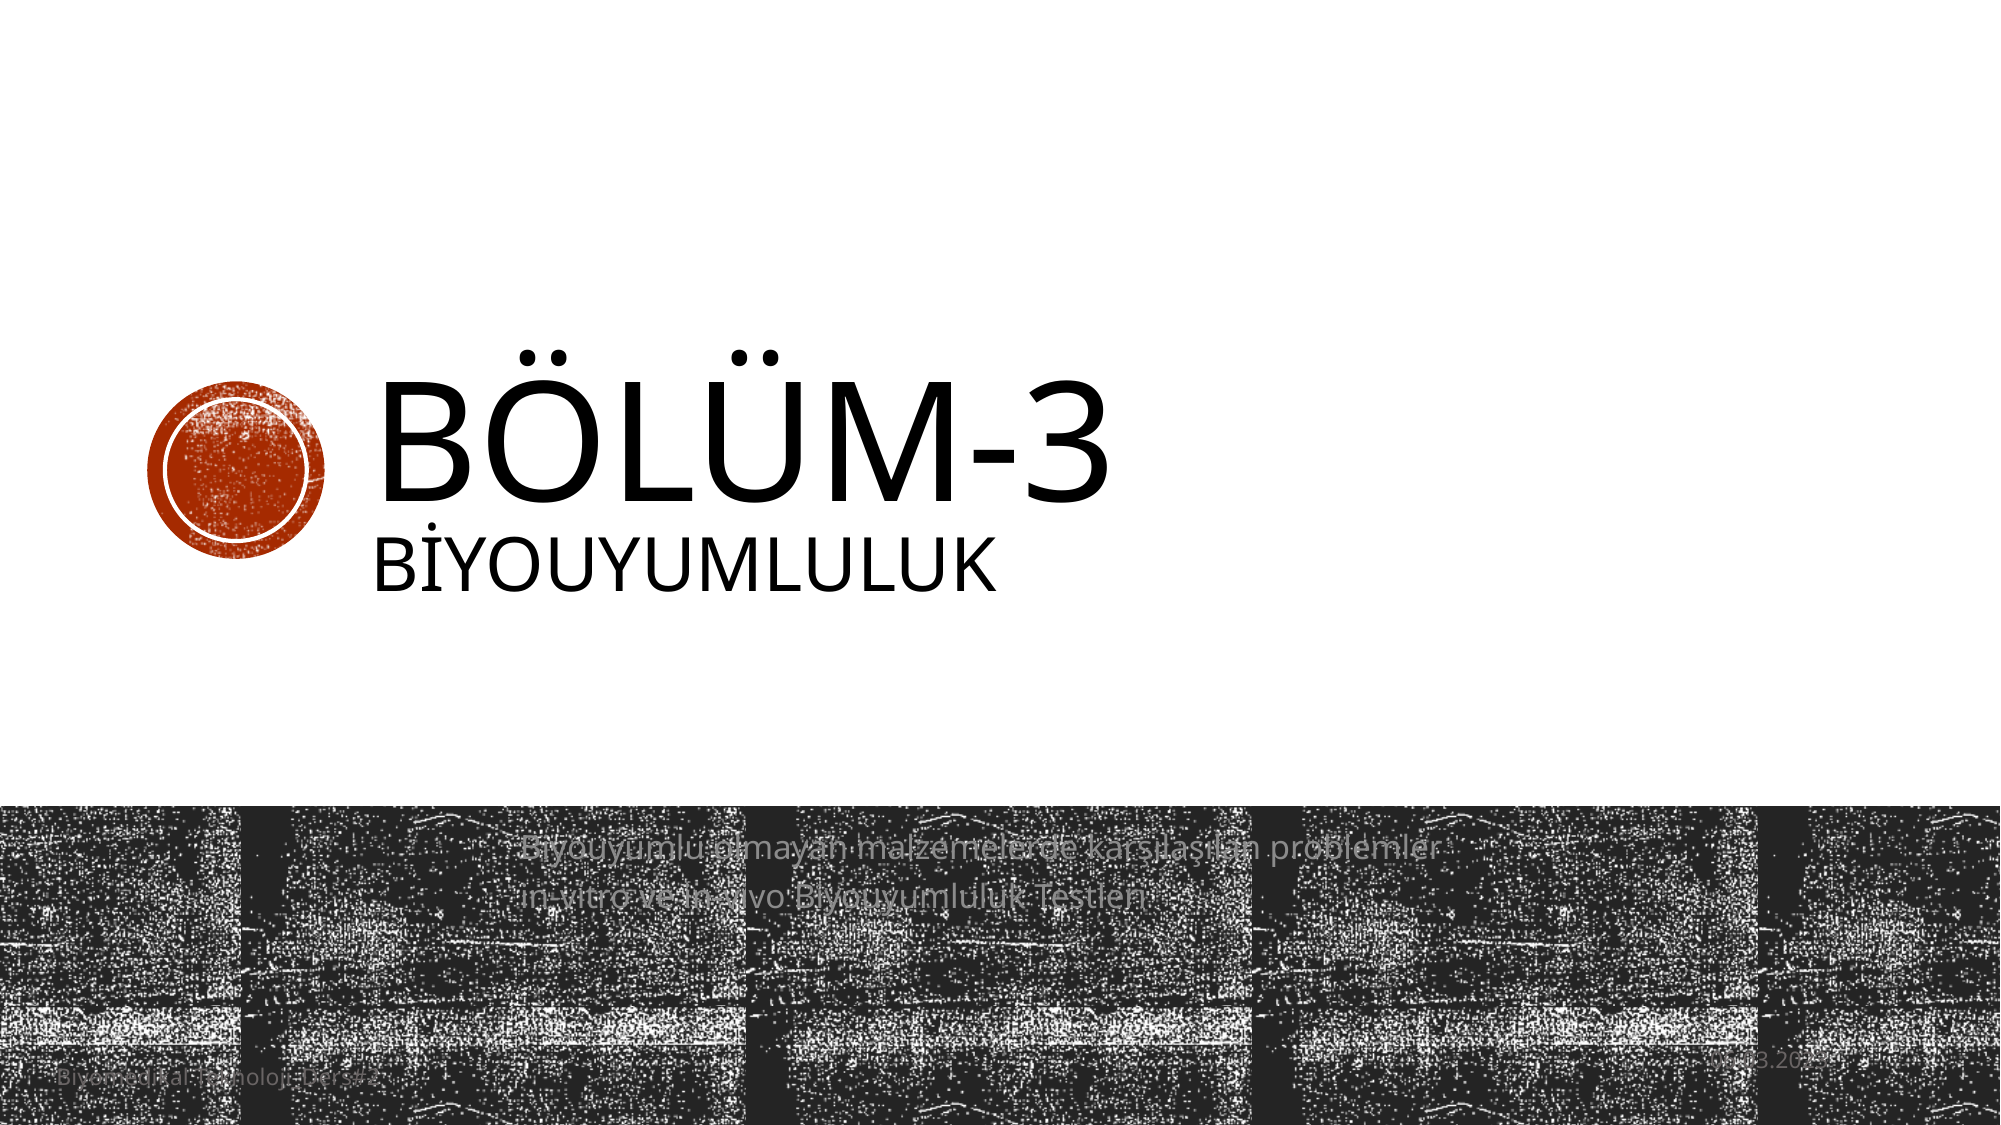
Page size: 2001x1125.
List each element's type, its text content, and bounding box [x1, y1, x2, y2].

footer Biyomedikal Teknoloji_Ders#2 [41, 1045, 1080, 1106]
list Biyouyumlu olmayan malzemelerde karşılaşılan problemler in-vitro ve in-vivo Biyouyumluluk Testleri [355, 823, 1841, 1076]
title BÖLÜM-3 BİYOUYUMLULUK [355, 201, 1878, 779]
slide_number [1409, 1028, 1844, 1089]
